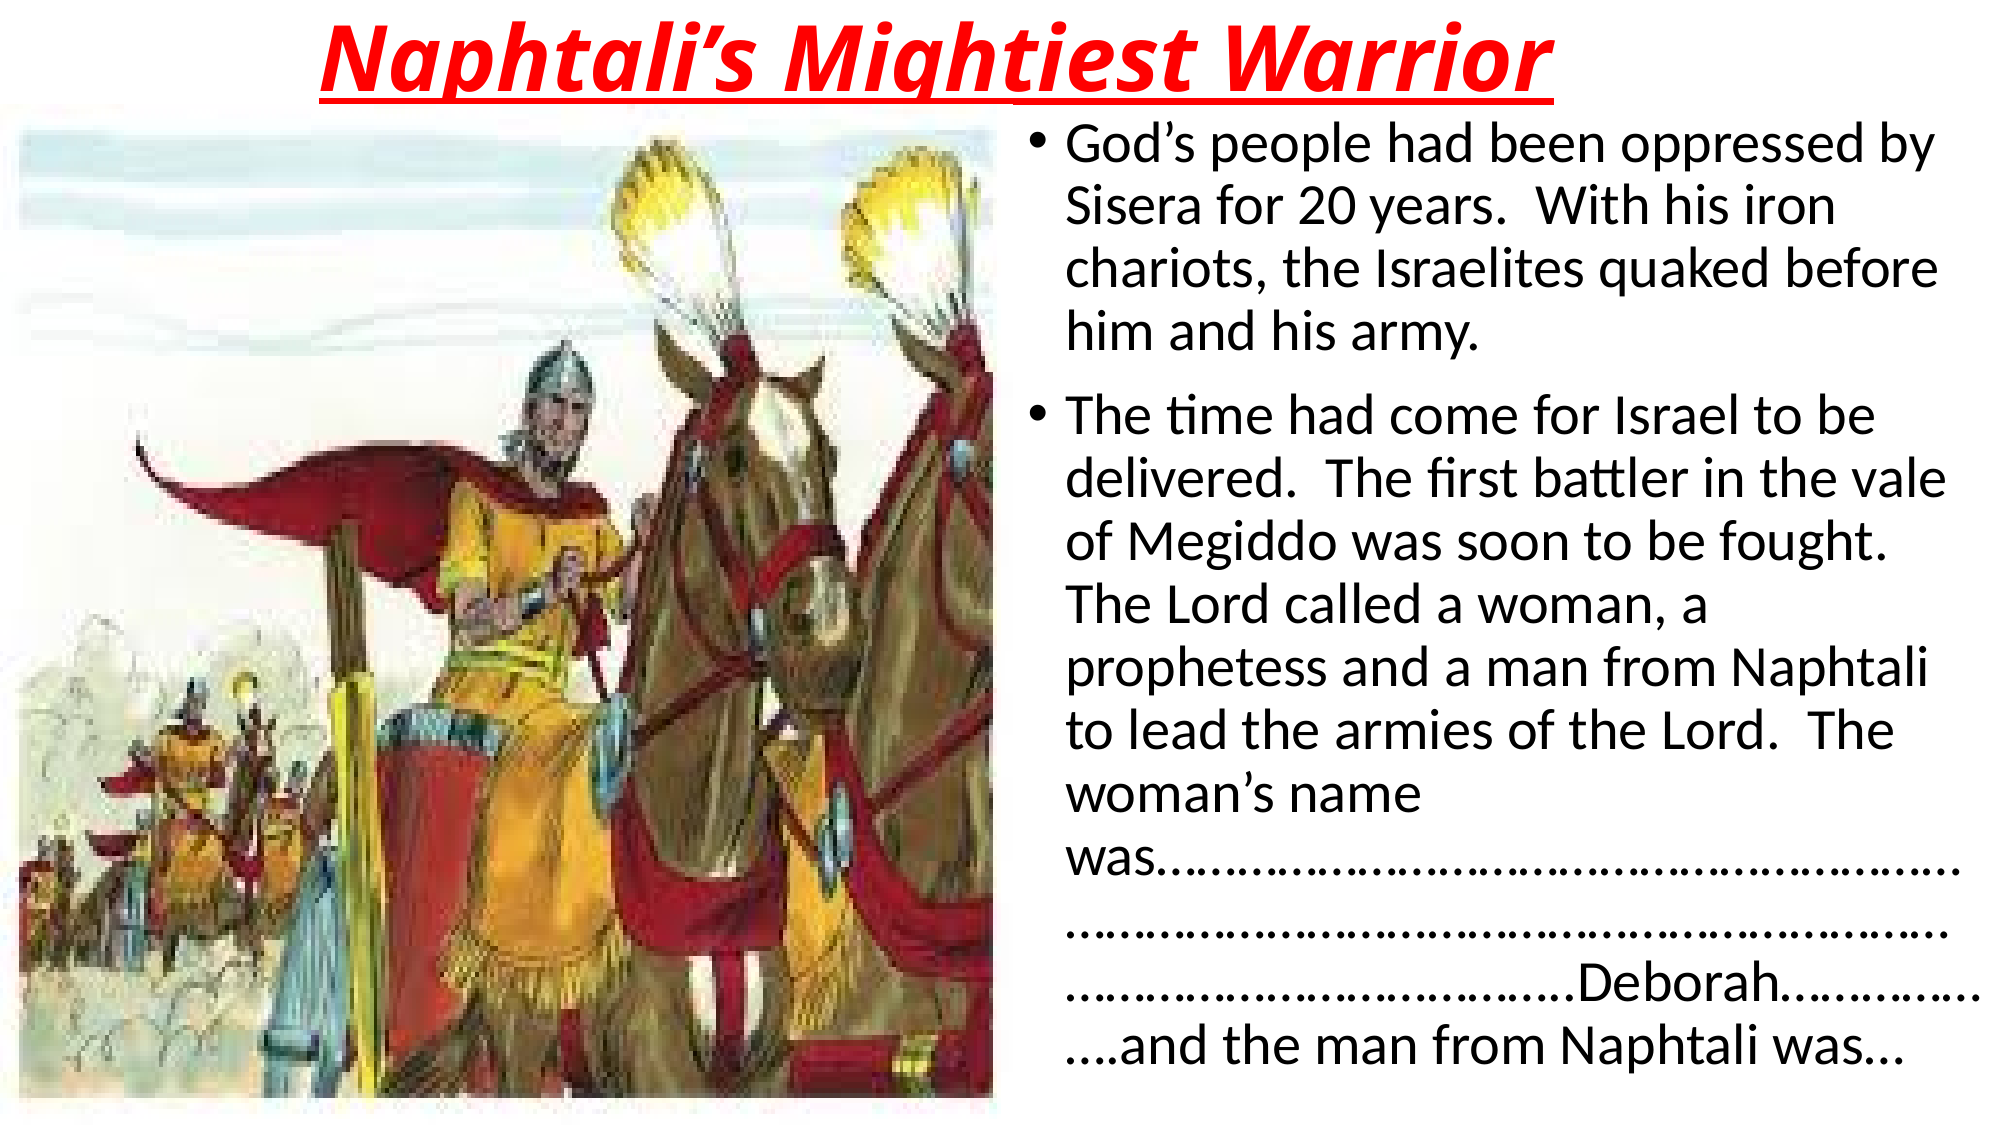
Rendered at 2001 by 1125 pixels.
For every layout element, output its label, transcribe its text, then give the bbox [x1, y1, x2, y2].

list God’s people had been oppressed by Sisera for 20 years. With his iron chariots, the Israelites quaked before him and his army. The time had come for Israel to be delivered. The first battler in the vale of Megiddo was soon to be fought. The Lord called a woman, a prophetess and a man from Naphtali to lead the armies of the Lord. The woman’s name was………………………………………………………………………………………………………………………………………………..Deborah……………….and the man from Naphtali was… [1013, 104, 2000, 1125]
title Naphtali’s Mightiest Warrior [137, 0, 1863, 104]
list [0, 104, 1013, 1125]
